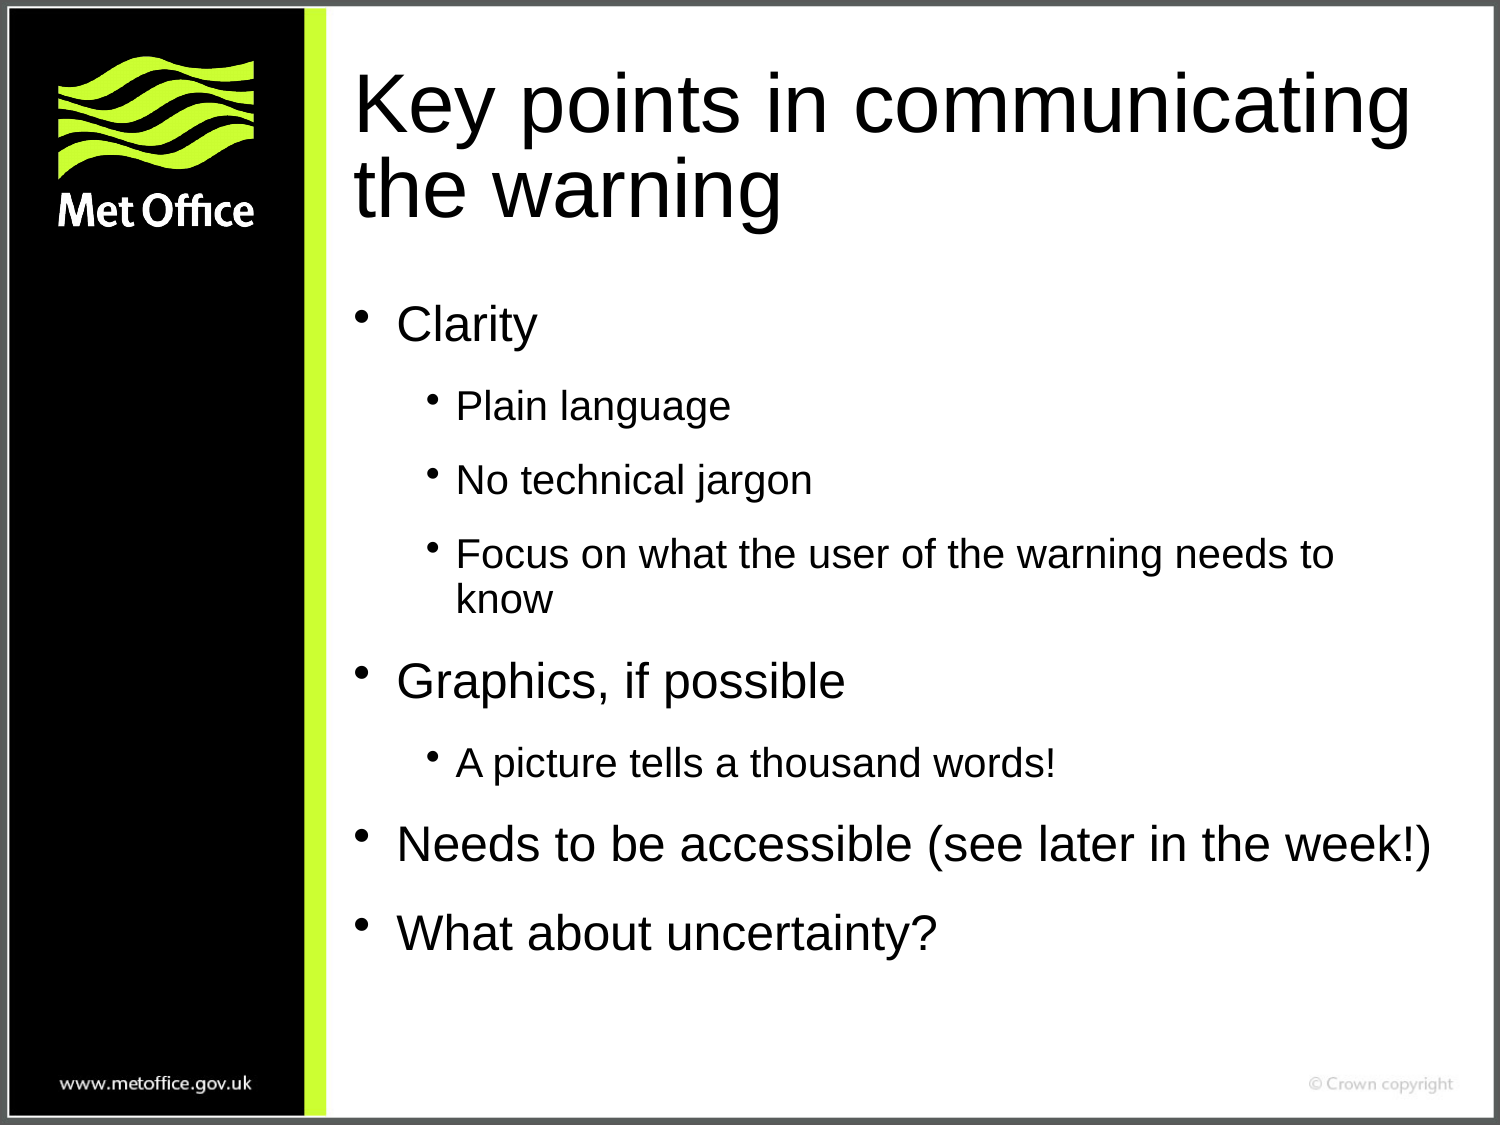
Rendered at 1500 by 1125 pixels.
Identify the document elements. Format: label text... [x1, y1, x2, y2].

title Key points in communicating the warning [338, 57, 1459, 283]
picture [2, 2, 1498, 1123]
list Clarity Plain language No technical jargon Focus on what the user of the warning needs to know Graphics, if possible A picture tells a thousand words! Needs to be accessible (see later in the week!) What about uncertainty? [338, 291, 1459, 1034]
